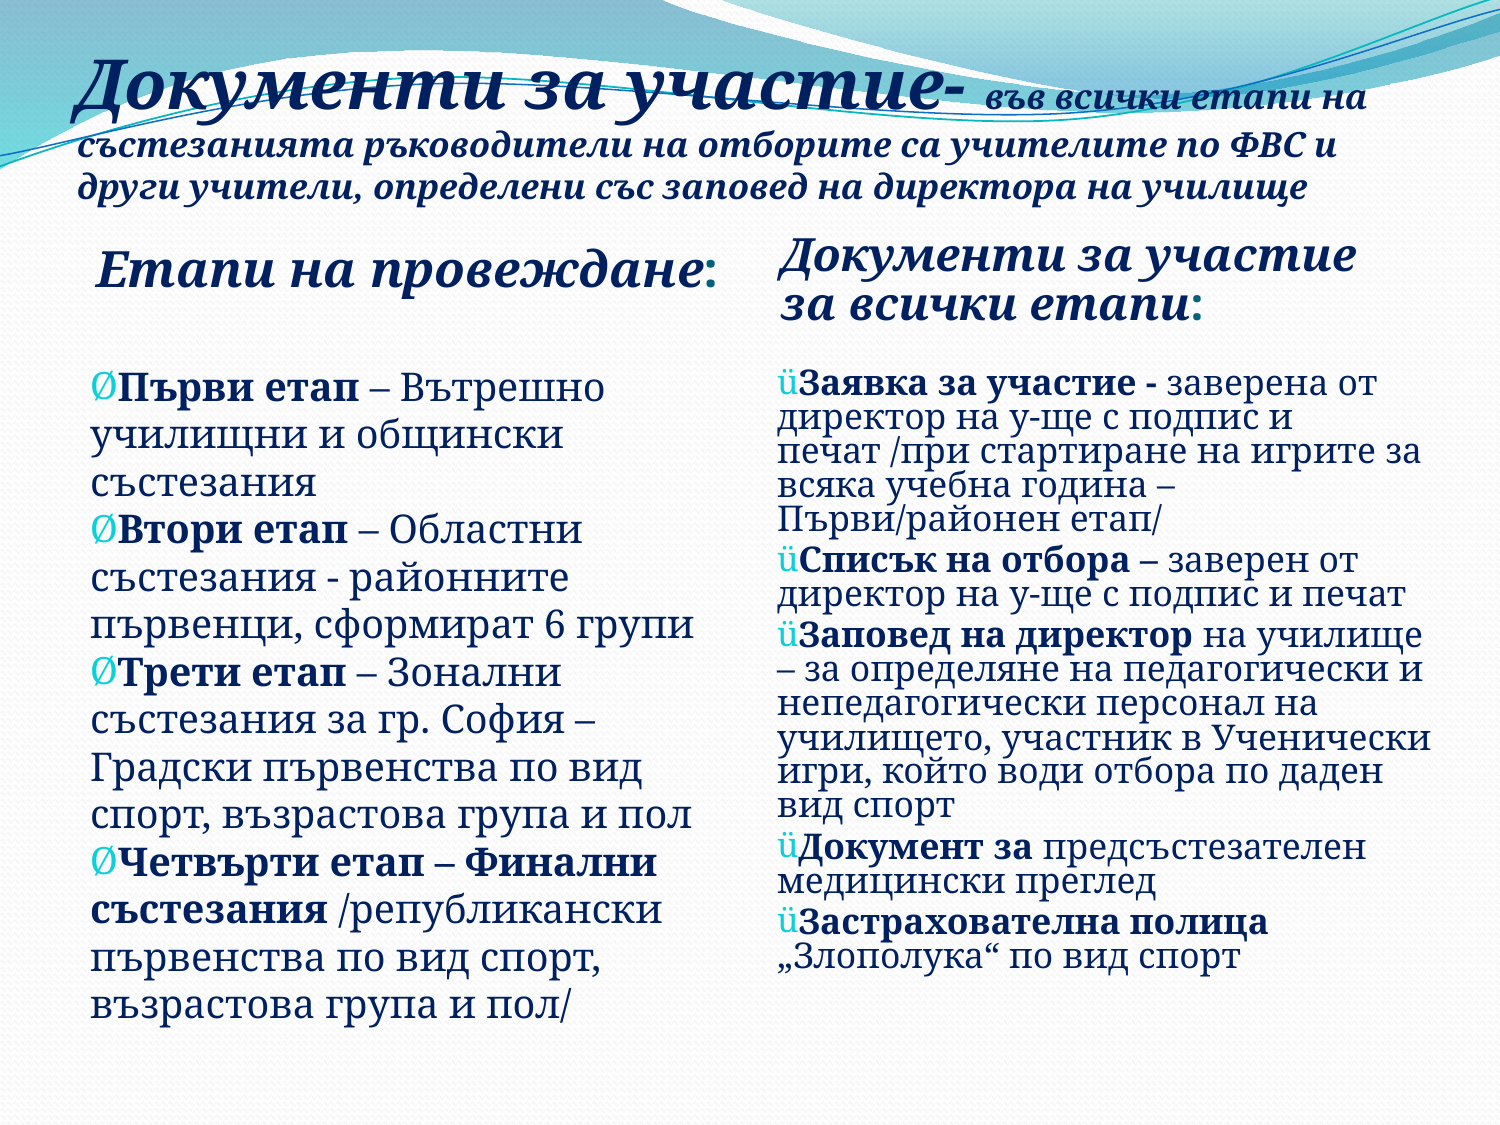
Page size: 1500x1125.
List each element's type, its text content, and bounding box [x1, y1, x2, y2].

title Документи за участие- във всички етапи на състезанията ръководители на отборите са учителите по ФВС и други учители, определени със заповед на директора на училище [76, 18, 1428, 221]
list Първи етап – Вътрешно училищни и общински състезания Втори етап – Областни състезания - районните първенци, сформират 6 групи Трети етап – Зонални състезания за гр. София – Градски първенства по вид спорт, възрастова група и пол Четвърти етап – Финални състезания /републикански първенства по вид спорт, възрастова група и пол/ [74, 314, 738, 1059]
list Заявка за участие - заверена от директор на у-ще с подпис и печат /при стартиране на игрите за всяка учебна година – Първи/районен етап/ Списък на отбора – заверен от директор на у-ще с подпис и печат Заповед на директор на училище – за определяне на педагогически и непедагогически персонал на училището, участник в Ученически игри, който води отбора по даден вид спорт Документ за предсъстезателен медицински преглед Застрахователна полица „Злополука“ по вид спорт [761, 326, 1448, 1071]
list Етапи на провеждане: [88, 219, 752, 315]
list Документи за участие за всички етапи: [773, 231, 1425, 326]
